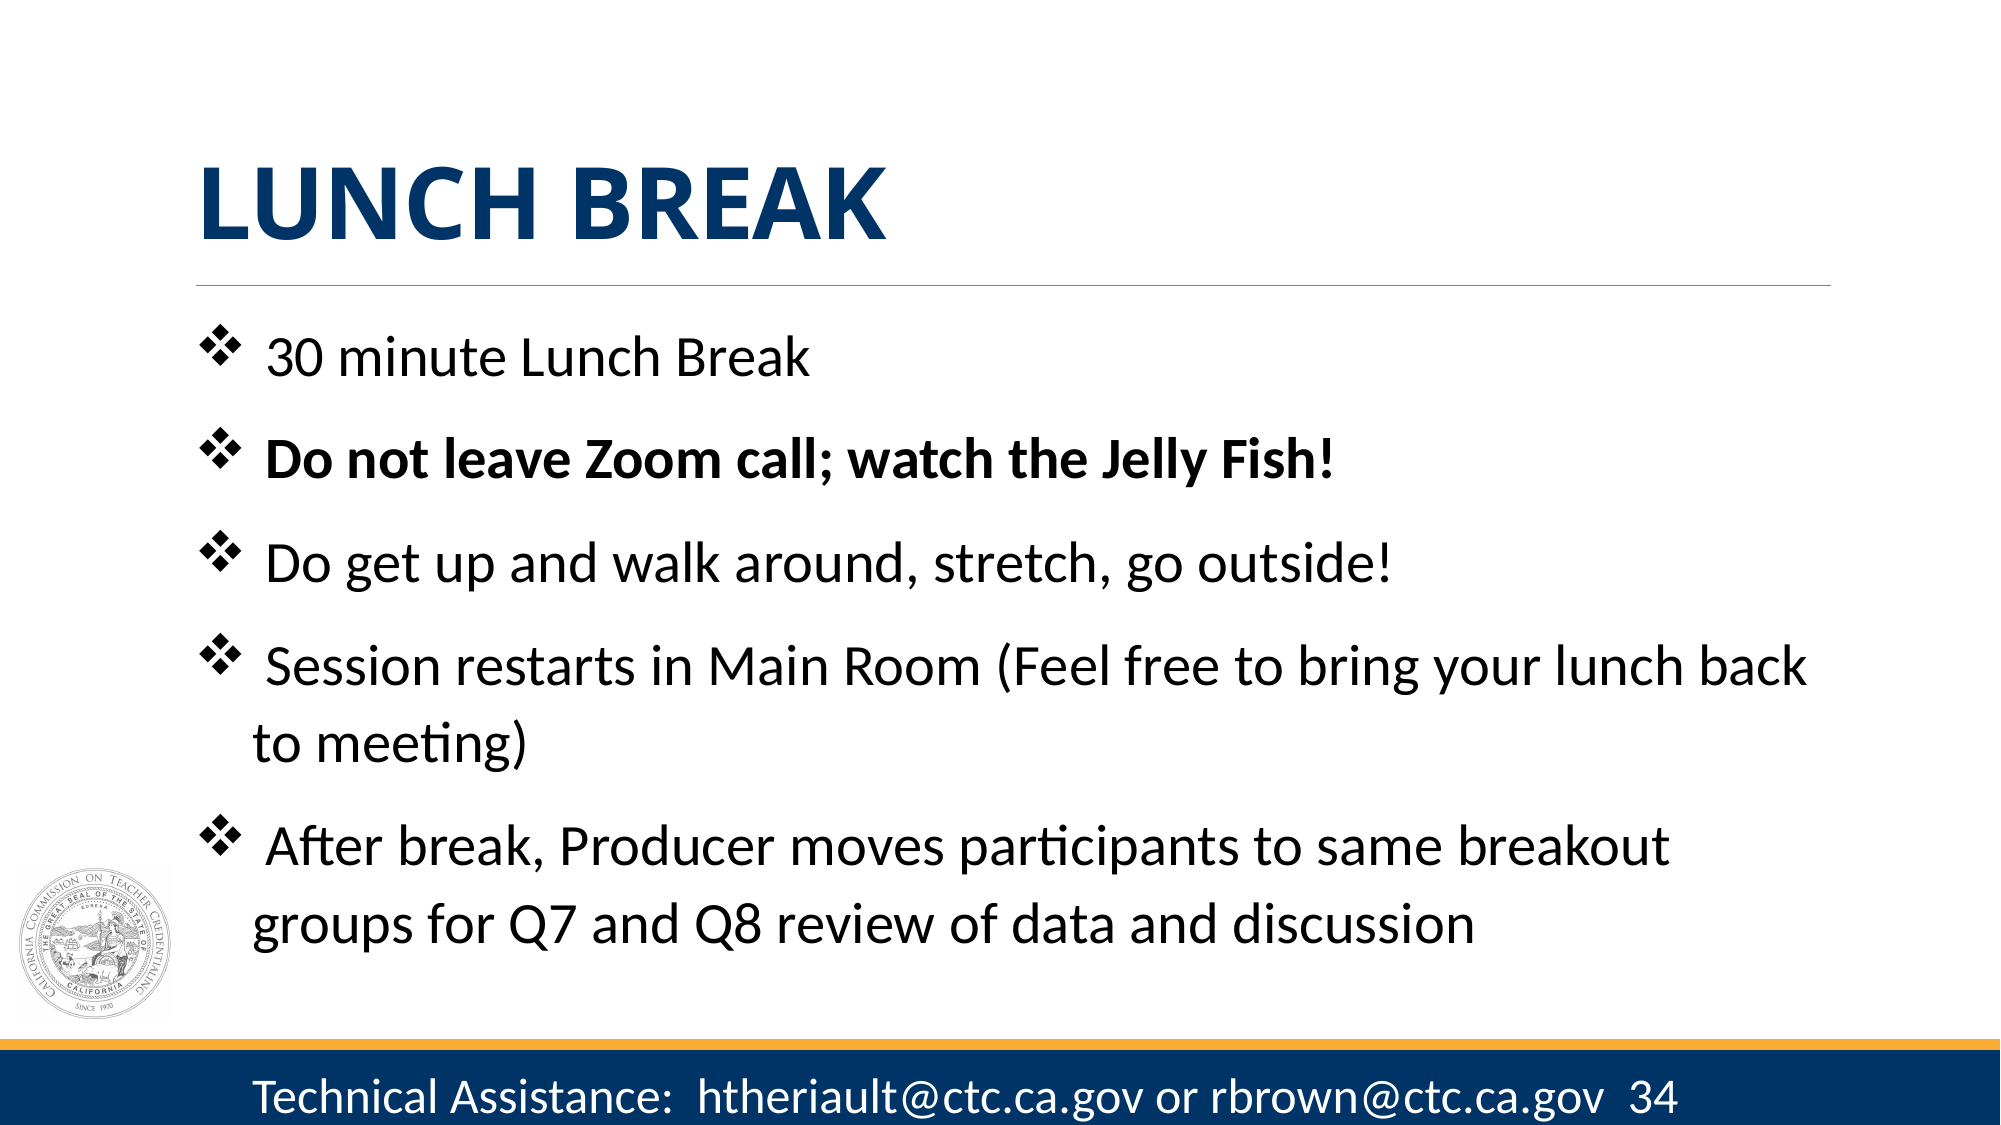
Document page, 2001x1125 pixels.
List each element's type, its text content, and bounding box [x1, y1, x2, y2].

title LUNCH BREAK [180, 32, 1830, 268]
slide_number 34 [38, 1062, 1892, 1125]
title Summary Presentations of Q5 and Q 6 [16, 865, 173, 1022]
list 30 minute Lunch Break Do not leave Zoom call; watch the Jelly Fish! Do get up and walk around, stretch, go outside! Session restarts in Main Room (Feel free to bring your lunch back to meeting) After break, Producer moves participants to same breakout groups for Q7 and Q8 review of data and discussion [180, 302, 1830, 963]
